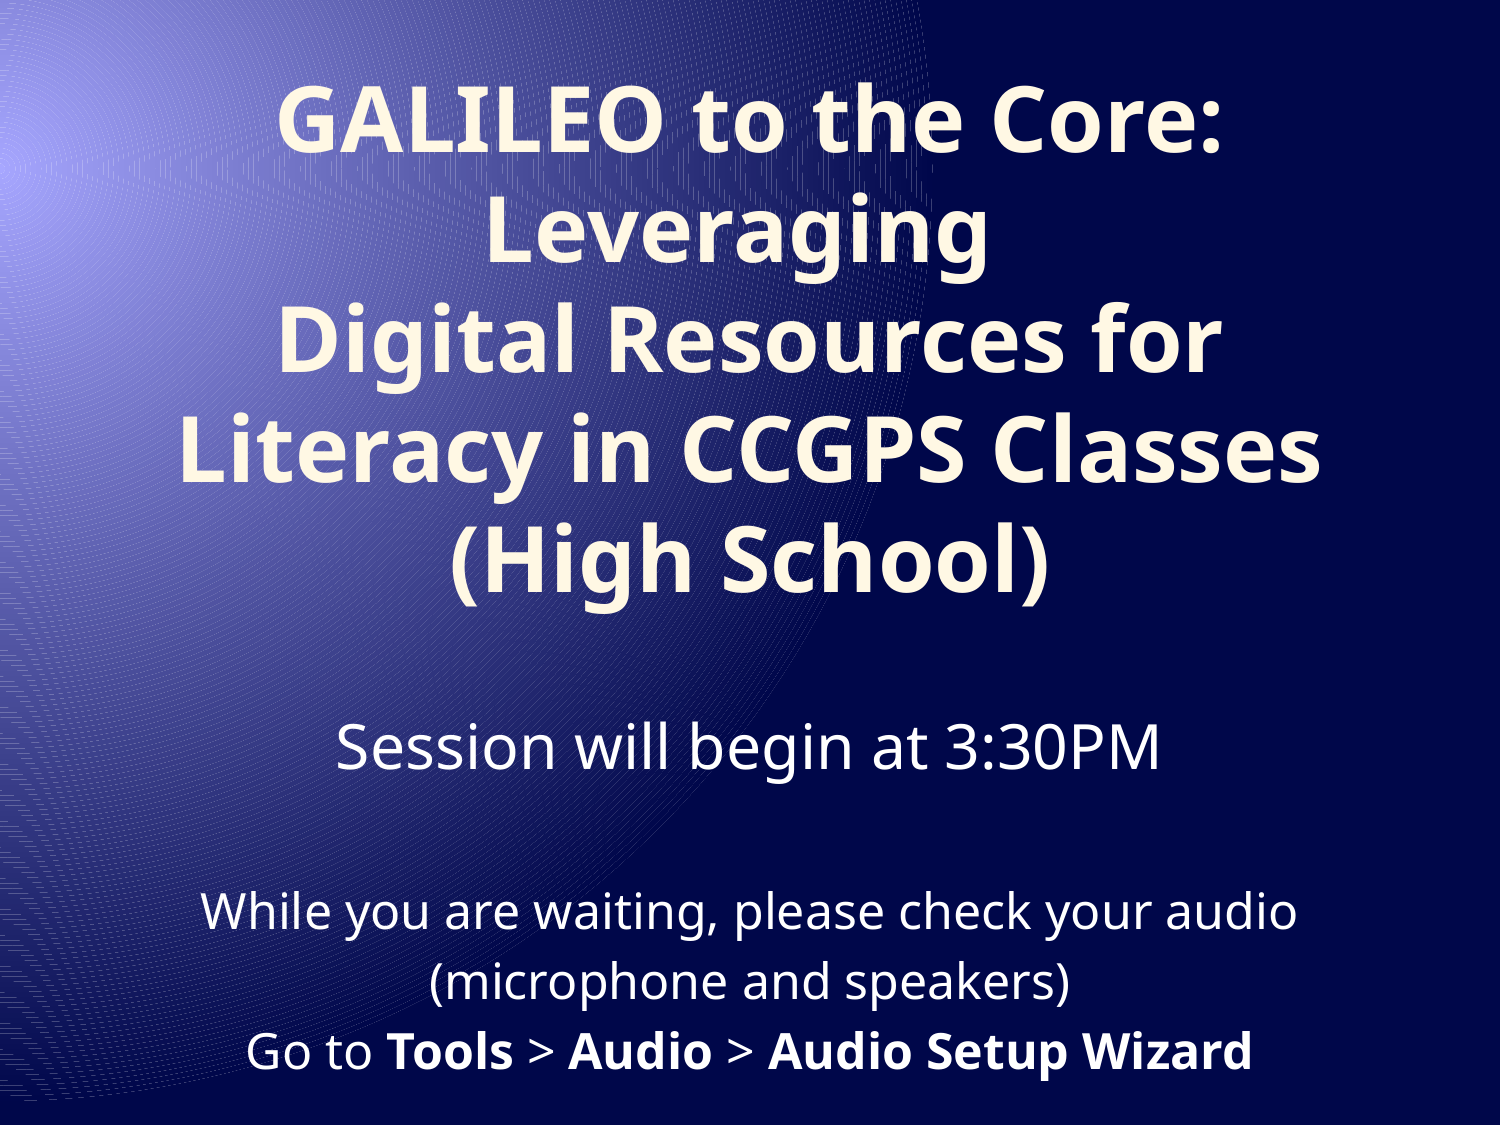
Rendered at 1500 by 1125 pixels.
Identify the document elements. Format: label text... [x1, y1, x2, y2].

list Session will begin at 3:30PM While you are waiting, please check your audio (microphone and speakers) Go to Tools > Audio > Audio Setup Wizard [75, 699, 1425, 1088]
title GALILEO to the Core: Leveraging Digital Resources for Literacy in CCGPS Classes (High School) [75, 75, 1425, 613]
